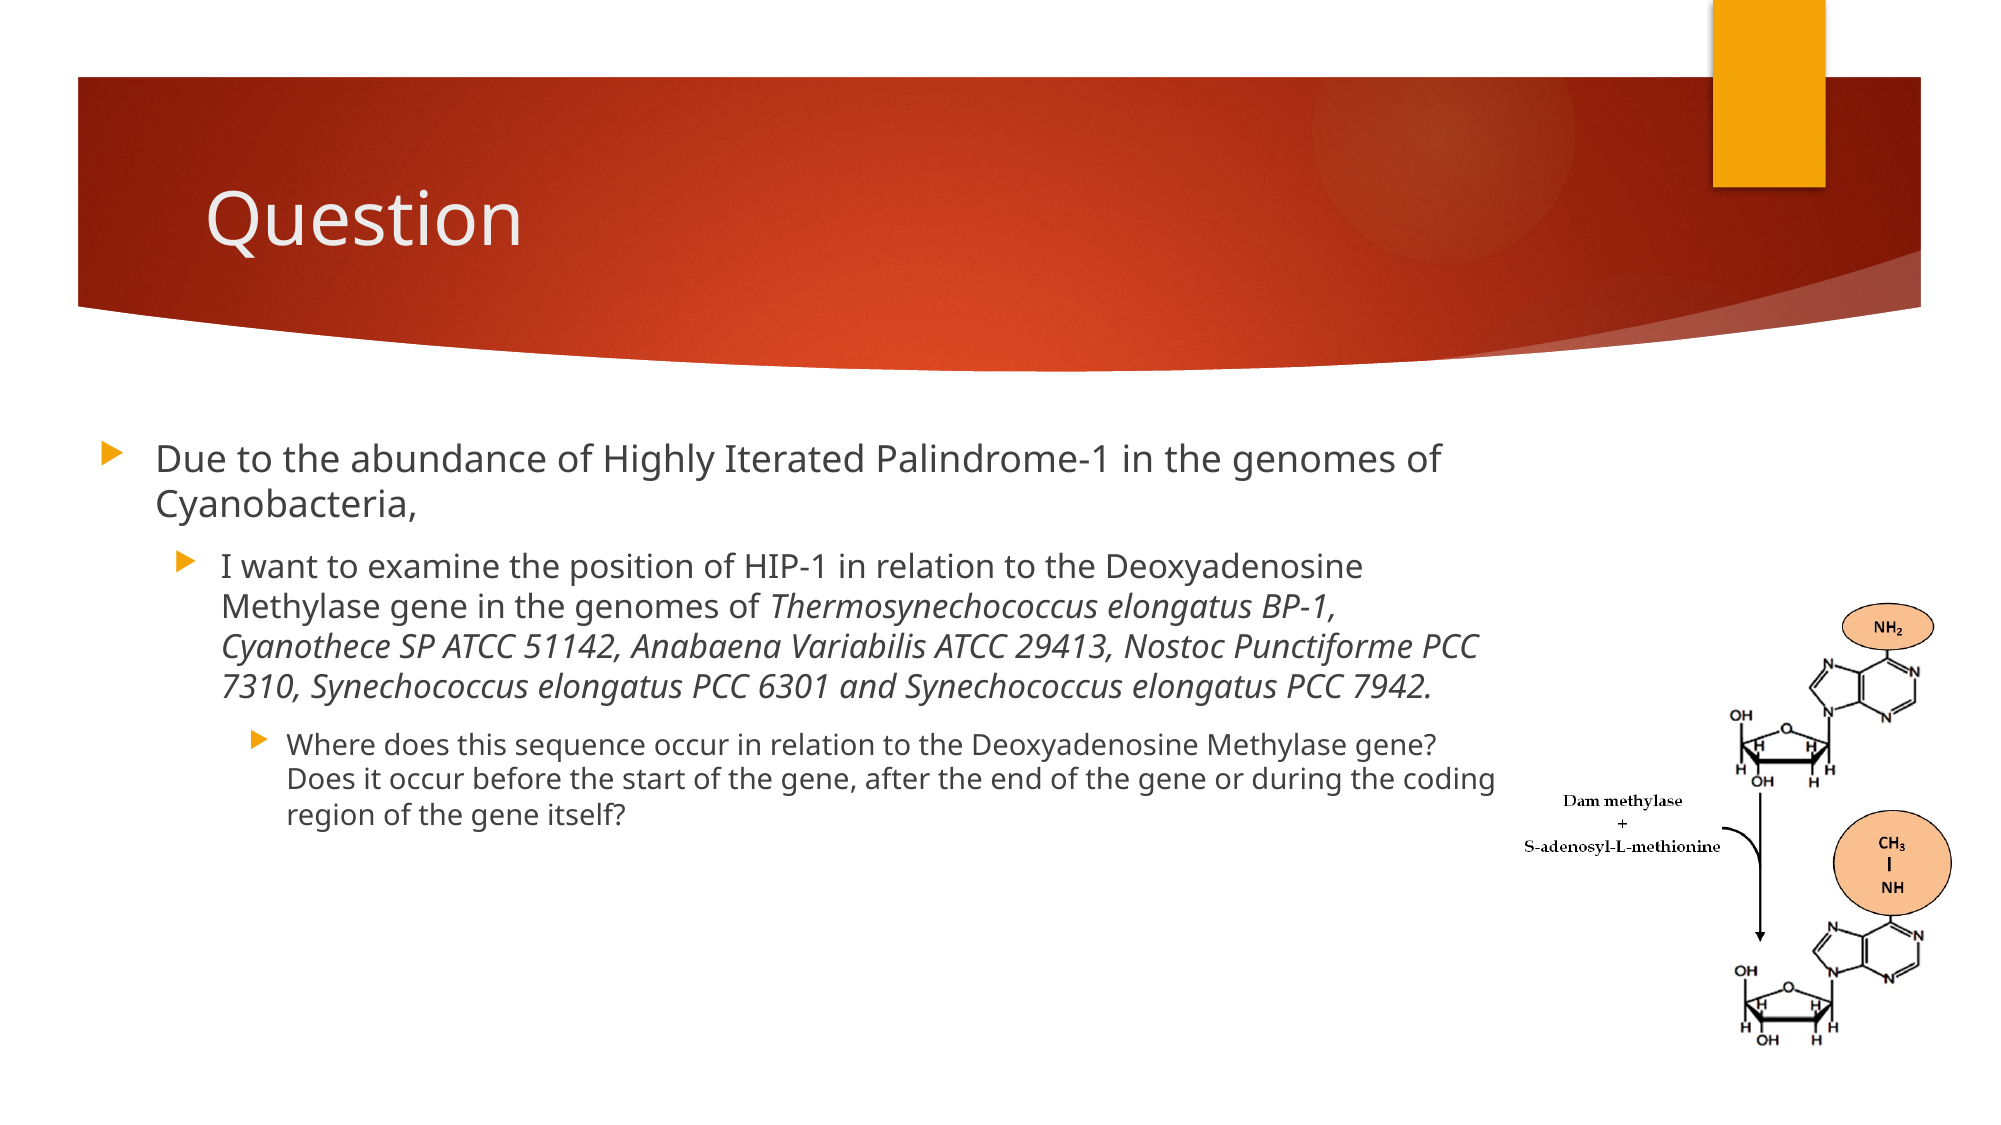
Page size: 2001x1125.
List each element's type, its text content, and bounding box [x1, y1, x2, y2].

title Question [189, 155, 1627, 275]
picture [1520, 595, 1958, 1049]
list Due to the abundance of Highly Iterated Palindrome-1 in the genomes of Cyanobacteria, I want to examine the position of HIP-1 in relation to the Deoxyadenosine Methylase gene in the genomes of Thermosynechococcus elongatus BP-1, Cyanothece SP ATCC 51142, Anabaena Variabilis ATCC 29413, Nostoc Punctiforme PCC 7310, Synechococcus elongatus PCC 6301 and Synechococcus elongatus PCC 7942. Where does this sequence occur in relation to the Deoxyadenosine Methylase gene? Does it occur before the start of the gene, after the end of the gene or during the coding region of the gene itself? [83, 427, 1522, 988]
